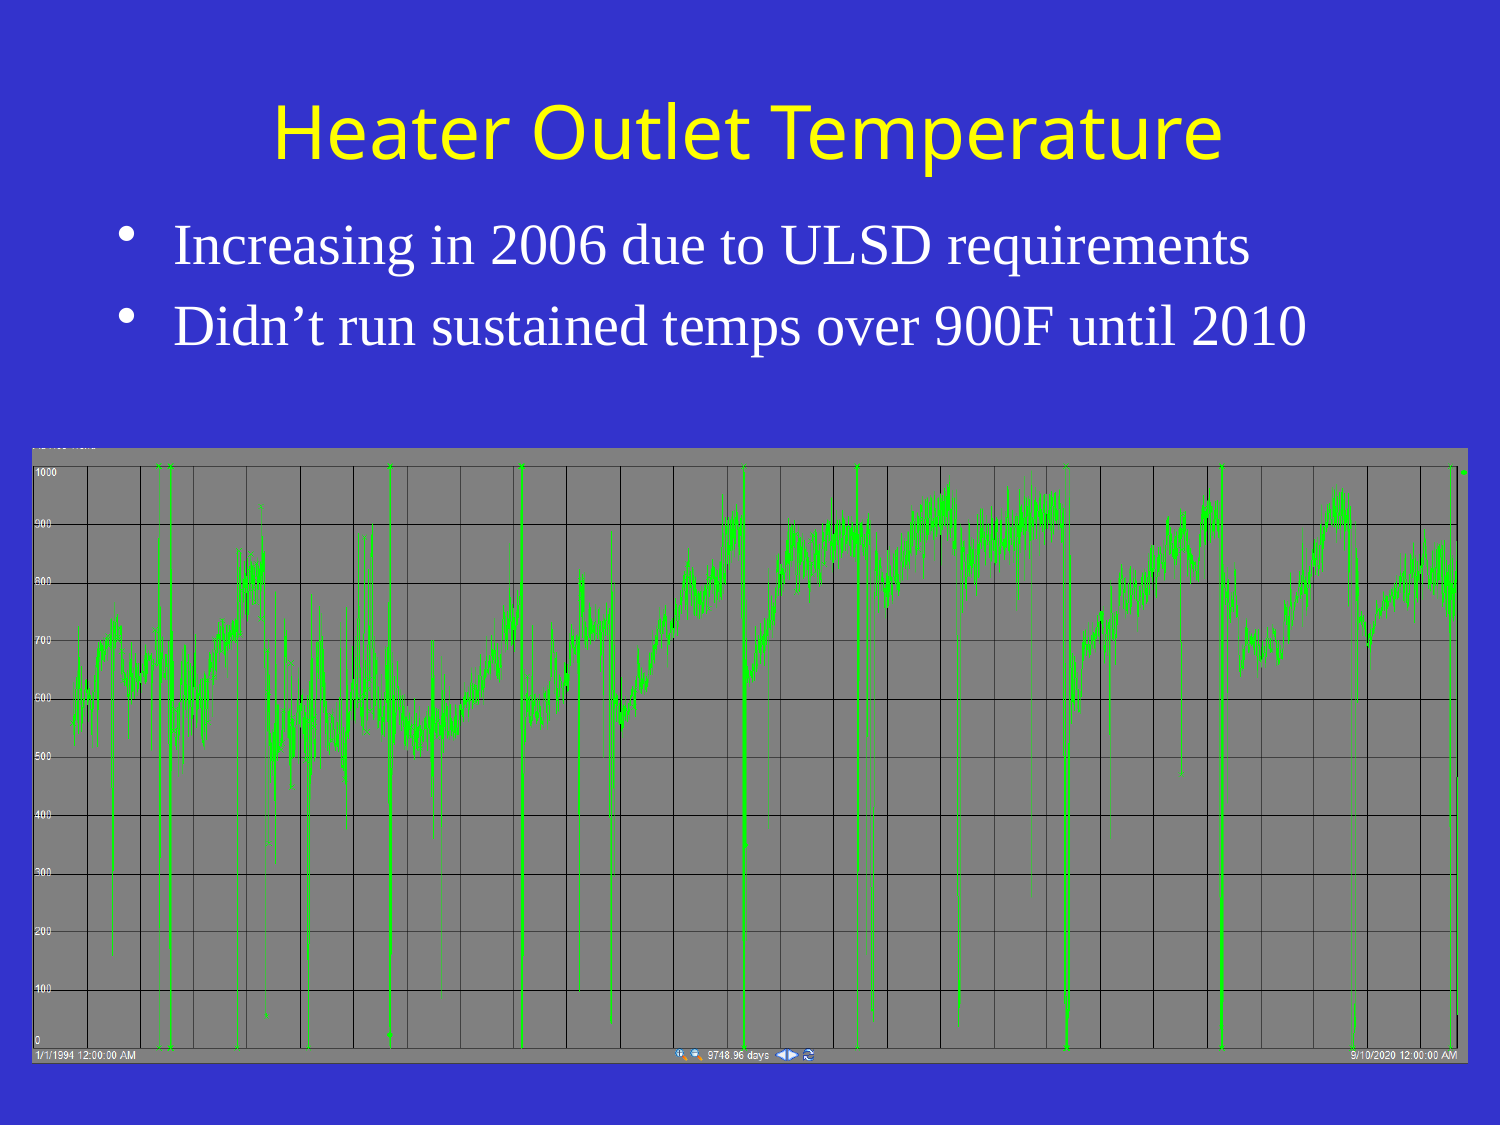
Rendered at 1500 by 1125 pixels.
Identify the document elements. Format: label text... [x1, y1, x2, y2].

picture [32, 448, 1468, 1064]
text_box Increasing in 2006 due to ULSD requirements Didn’t run sustained temps over 900F until 2010 [102, 198, 1411, 437]
title Heater Outlet Temperature [110, 61, 1386, 198]
